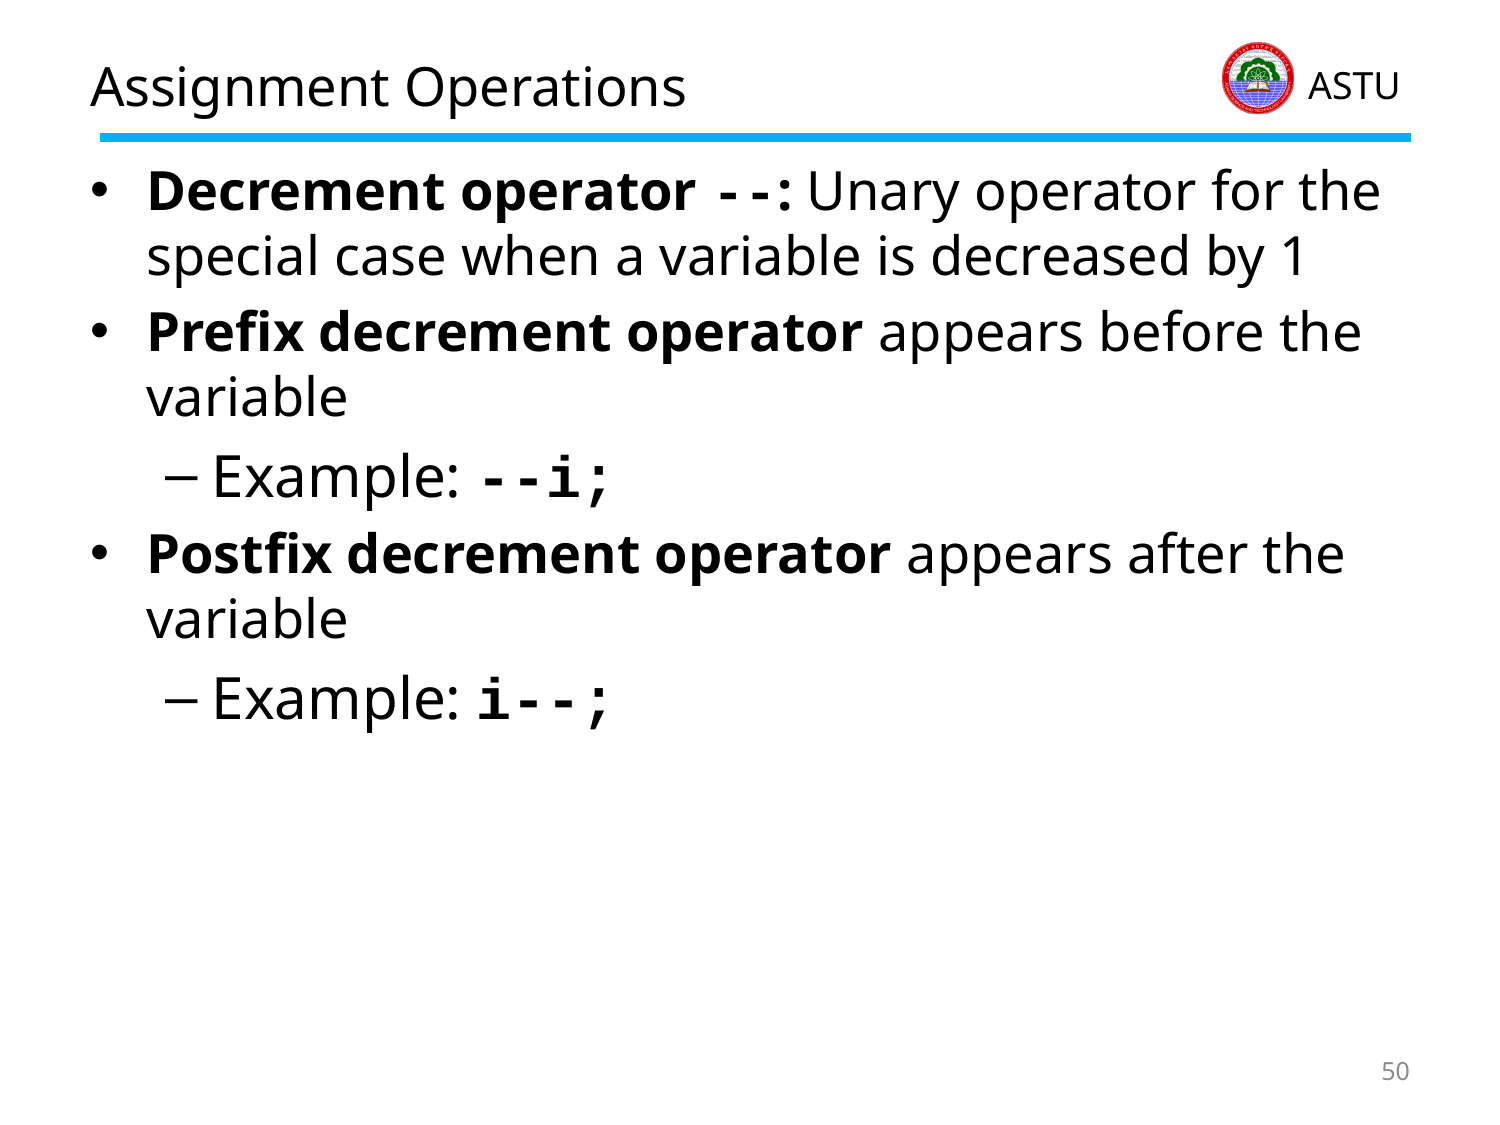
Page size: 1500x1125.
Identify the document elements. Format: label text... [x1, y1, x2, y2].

title Assignment Operations [75, 45, 1425, 126]
slide_number 50 [1074, 1042, 1425, 1103]
list Decrement operator --: Unary operator for the special case when a variable is decreased by 1 Prefix decrement operator appears before the variable Example: --i; Postfix decrement operator appears after the variable Example: i--; [75, 149, 1425, 1005]
